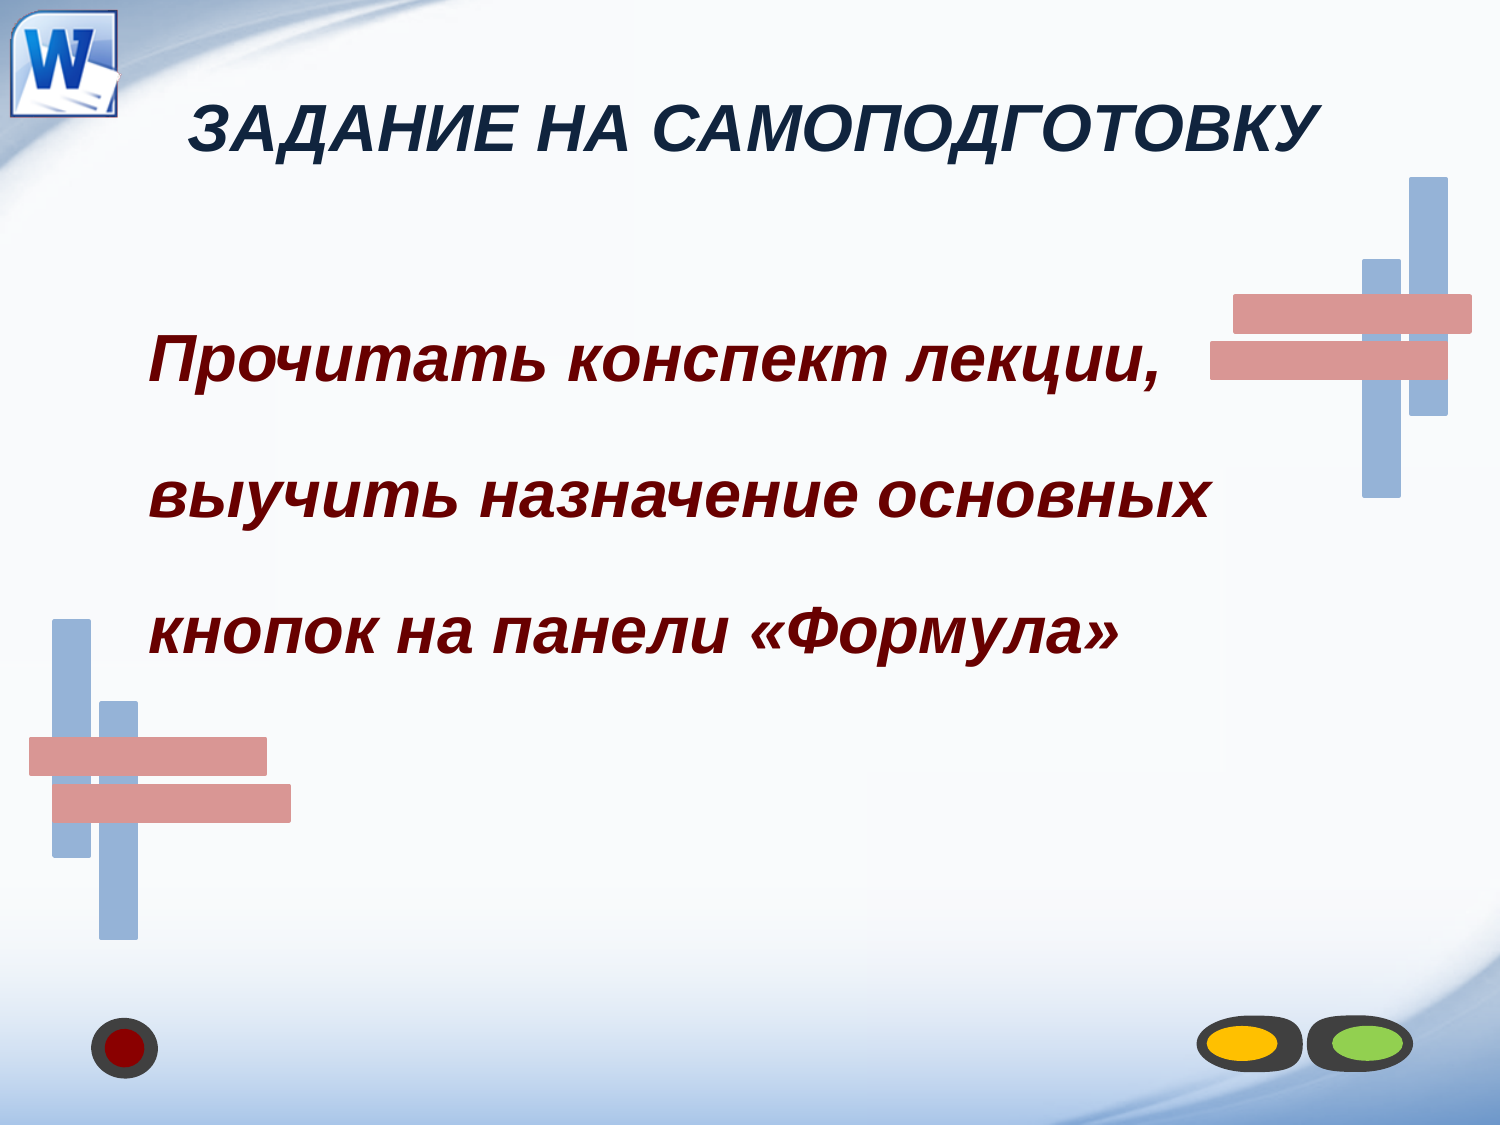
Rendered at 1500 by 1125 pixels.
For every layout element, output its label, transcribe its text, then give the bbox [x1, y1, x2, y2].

title Задание на самоподготовку [78, 30, 1429, 219]
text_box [30, 621, 289, 939]
picture [0, 4, 131, 126]
list Прочитать конспект лекции, выучить назначение основных кнопок на панели «Формула» [133, 251, 1317, 576]
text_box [1211, 178, 1470, 496]
